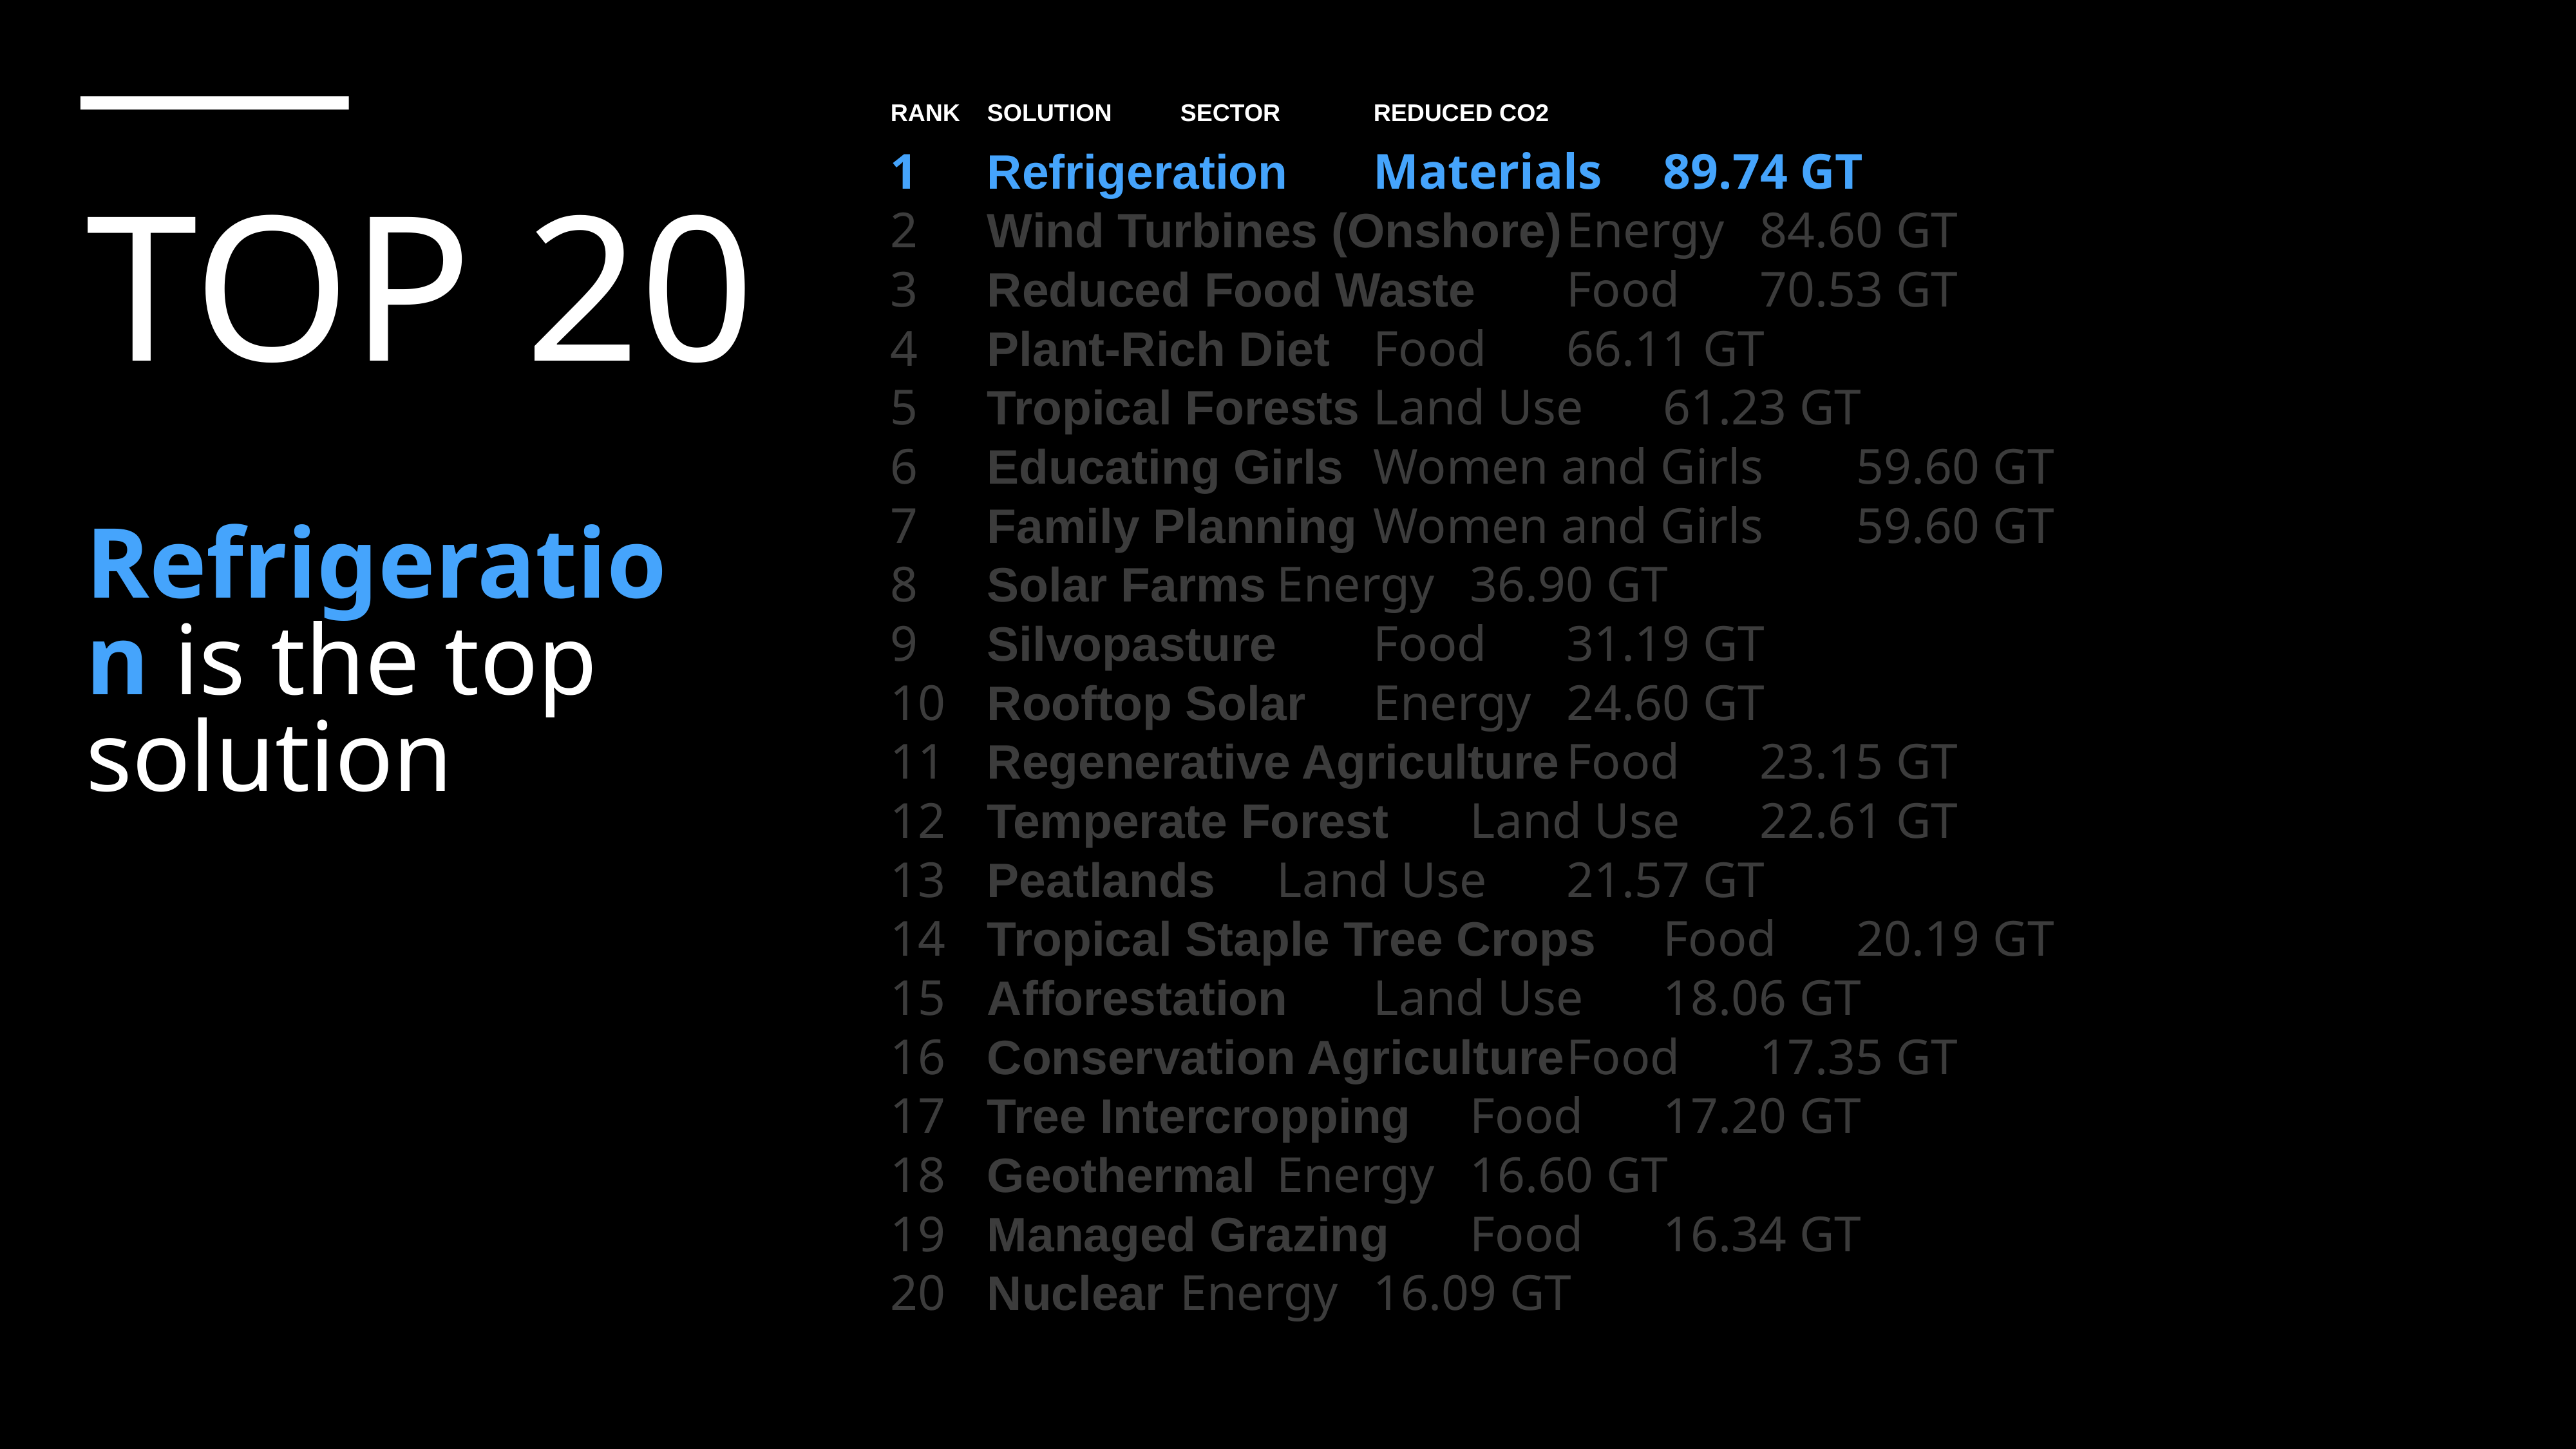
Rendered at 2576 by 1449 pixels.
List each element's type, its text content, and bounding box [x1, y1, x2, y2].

text_box [80, 96, 349, 110]
text_box Refrigeration is the top solution [80, 515, 710, 817]
text_box TOP 20 [80, 154, 785, 407]
text_box 1 Refrigeration Materials 89.74 GT 2 Wind Turbines (Onshore) Energy 84.60 GT 3 Reduced Food Waste Food 70.53 GT 4 Plant-Rich Diet Food 66.11 GT 5 Tropical Forests Land Use 61.23 GT 6 Educating Girls Women and Girls 59.60 GT 7 Family Planning Women and Girls 59.60 GT 8 Solar Farms Energy 36.90 GT 9 Silvopasture Food 31.19 GT 10 Rooftop Solar Energy 24.60 GT 11 Regenerative Agriculture Food 23.15 GT 12 Temperate Forest Land Use 22.61 GT 13 Peatlands Land Use 21.57 GT 14 Tropical Staple Tree Crops Food 20.19 GT 15 Afforestation Land Use 18.06 GT 16 Conservation Agriculture Food 17.35 GT 17 Tree Intercropping Food 17.20 GT 18 Geothermal Energy 16.60 GT 19 Managed Grazing Food 16.34 GT 20 Nuclear Energy 16.09 GT [885, 134, 2514, 1325]
text_box RANK SOLUTION SECTOR REDUCED CO2 [885, 62, 2514, 132]
